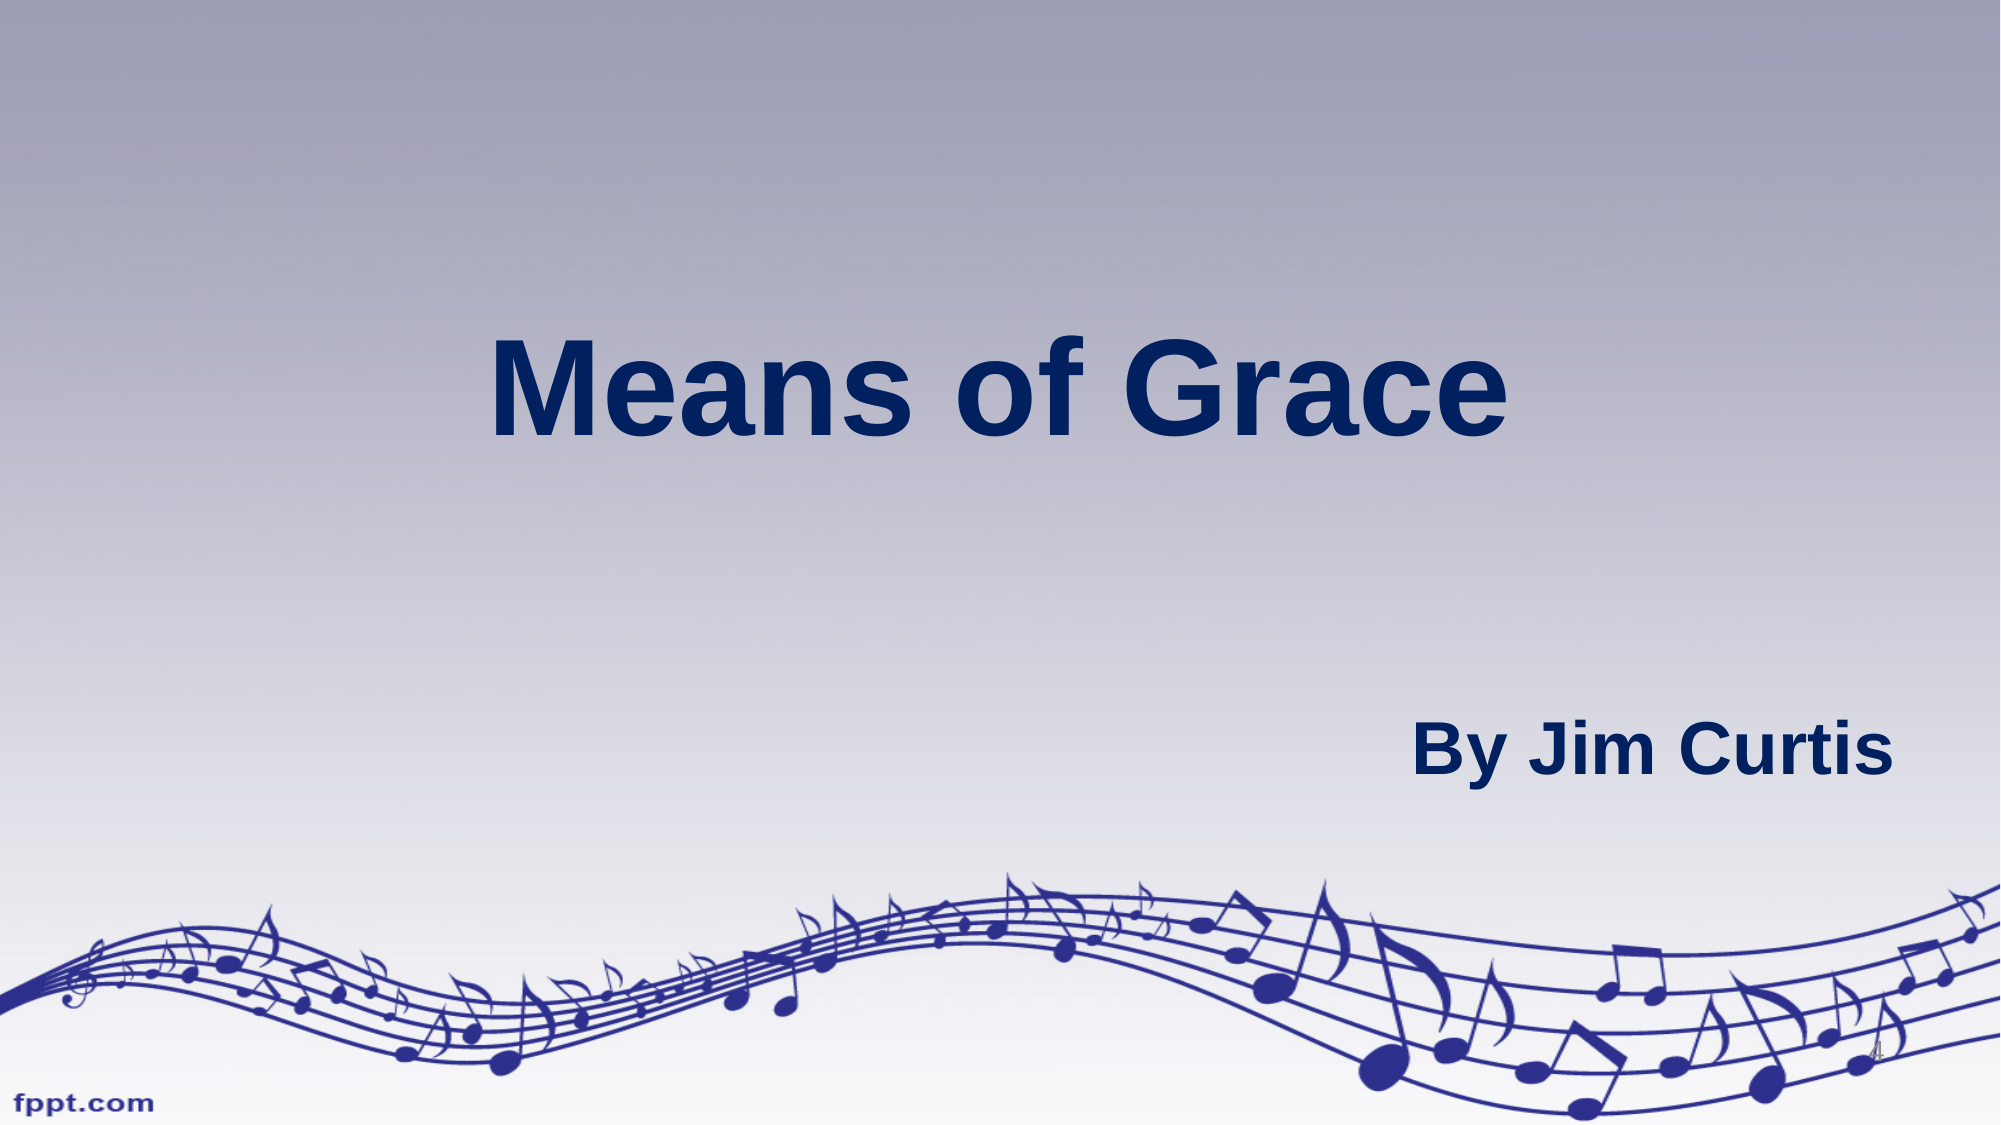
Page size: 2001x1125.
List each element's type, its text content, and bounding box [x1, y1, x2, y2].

picture [0, 0, 2001, 1125]
slide_number 4 [1433, 1024, 1900, 1103]
text_box By Jim Curtis [1153, 692, 2000, 798]
text_box Means of Grace [155, 290, 1845, 471]
